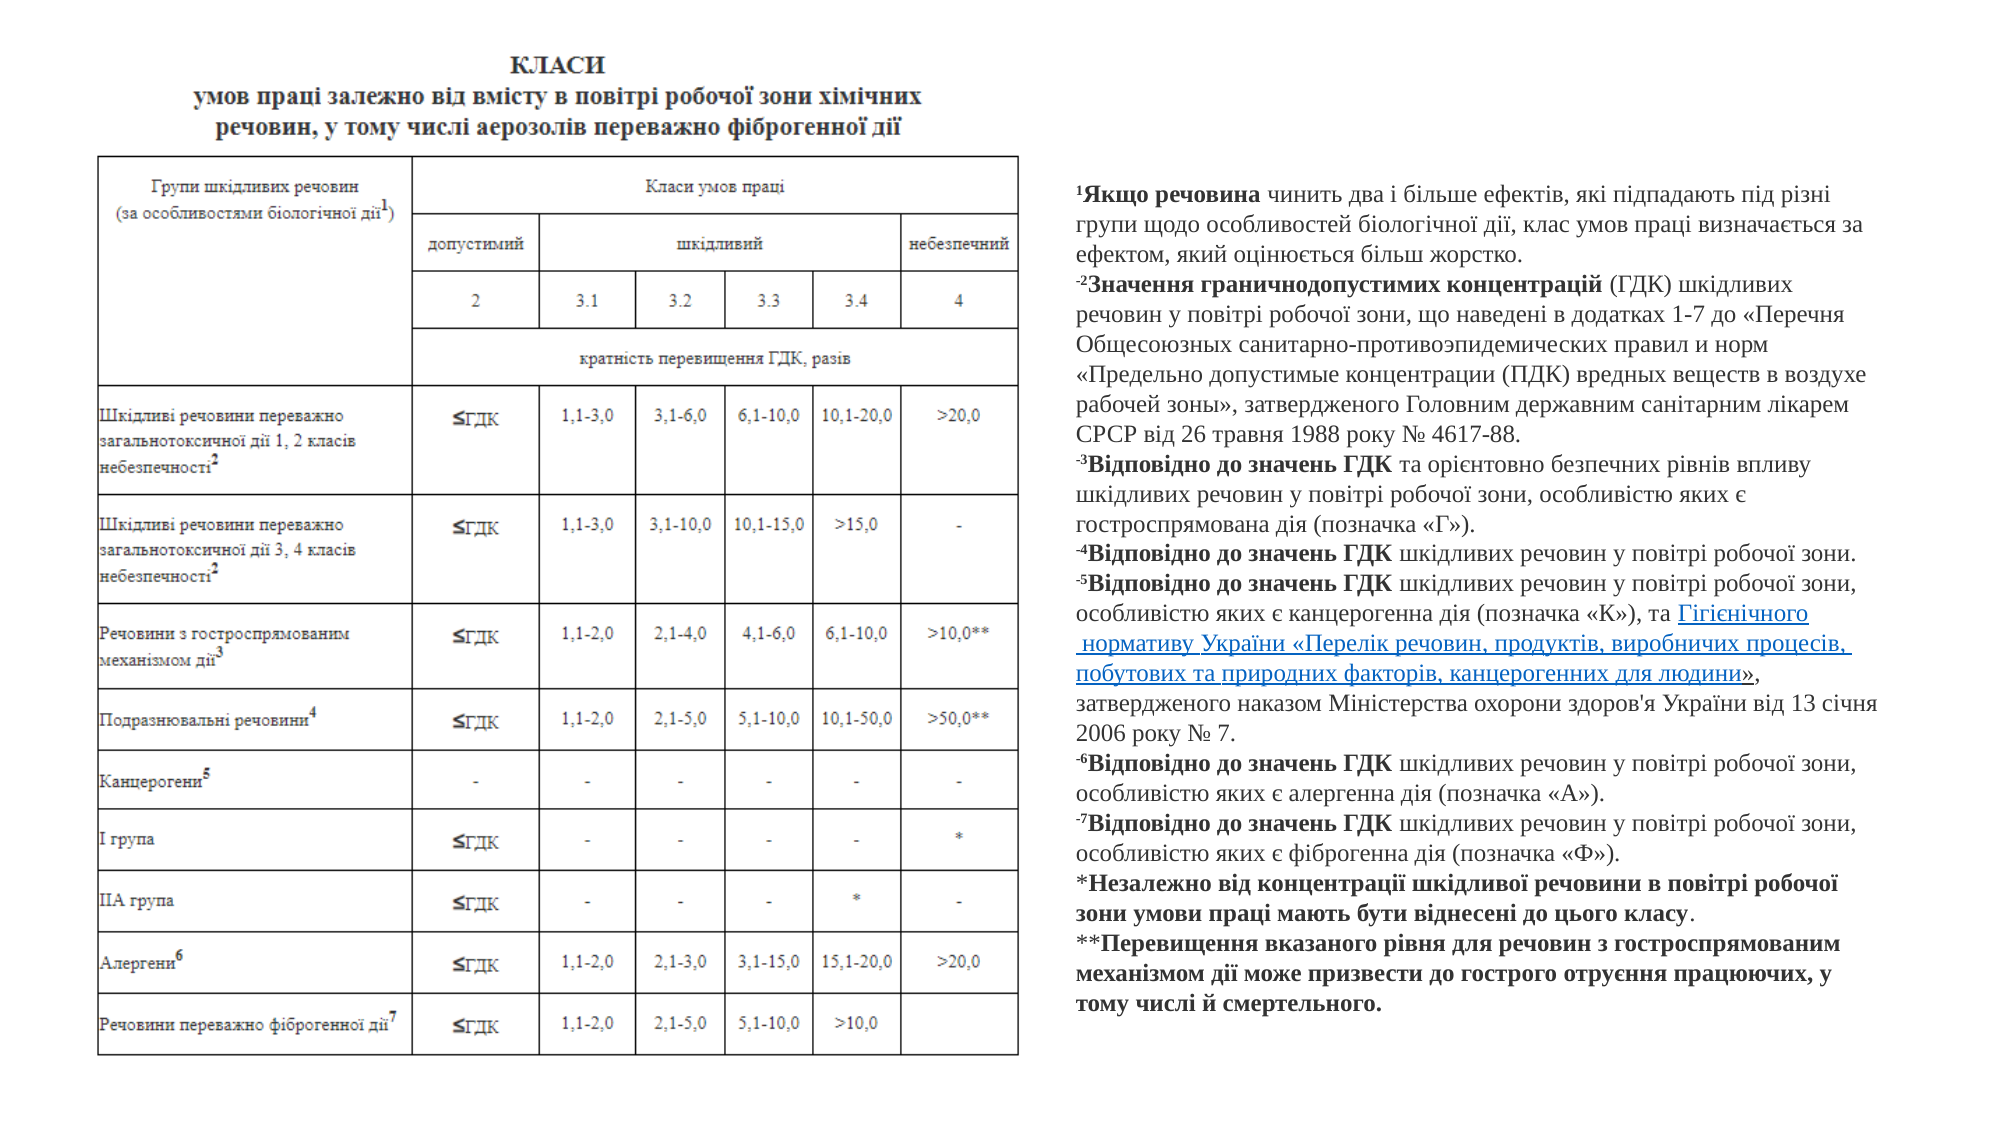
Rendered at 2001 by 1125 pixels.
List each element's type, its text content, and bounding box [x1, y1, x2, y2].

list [78, 47, 1033, 1078]
text_box 1Якщо речовина чинить два і більше ефектів, які підпадають під різні групи щодо особливостей біологічної дії, клас умов праці визначається за ефектом, який оцінюється більш жорстко. -2Значення граничнодопустимих концентрацій (ГДК) шкідливих речовин у повітрі робочої зони, що наведені в додатках 1-7 до «Перечня Общесоюзных санитарно-противоэпидемических правил и норм «Предельно допустимые концентрации (ПДК) вредных веществ в воздухе рабочей зоны», затвердженого Головним державним санітарним лікарем СРСР від 26 травня 1988 року № 4617-88. -3Відповідно до значень ГДК та орієнтовно безпечних рівнів впливу шкідливих речовин у повітрі робочої зони, особливістю яких є гостроспрямована дія (позначка «Г»). -4Відповідно до значень ГДК шкідливих речовин у повітрі робочої зони. -5Відповідно до значень ГДК шкідливих речовин у повітрі робочої зони, особливістю яких є канцерогенна дія (позначка «К»), та Гігієнічного нормативу України «Перелік речовин, продуктів, виробничих процесів, побутових та природних факторів, канцерогенних для людини», затвердженого наказом Міністерства охорони здоров'я України від 13 січня 2006 року № 7. -6Відповідно до значень ГДК шкідливих речовин у повітрі робочої зони, особливістю яких є алергенна дія (позначка «А»). -7Відповідно до значень ГДК шкідливих речовин у повітрі робочої зони, особливістю яких є фіброгенна дія (позначка «Ф»). *Незалежно від концентрації шкідливої речовини в повітрі робочої зони умови праці мають бути віднесені до цього класу. **Перевищення вказаного рівня для речовин з гостроспрямованим механізмом дії може призвести до гострого отруєння працюючих, у тому числі й смертельного. [1061, 170, 1898, 1024]
